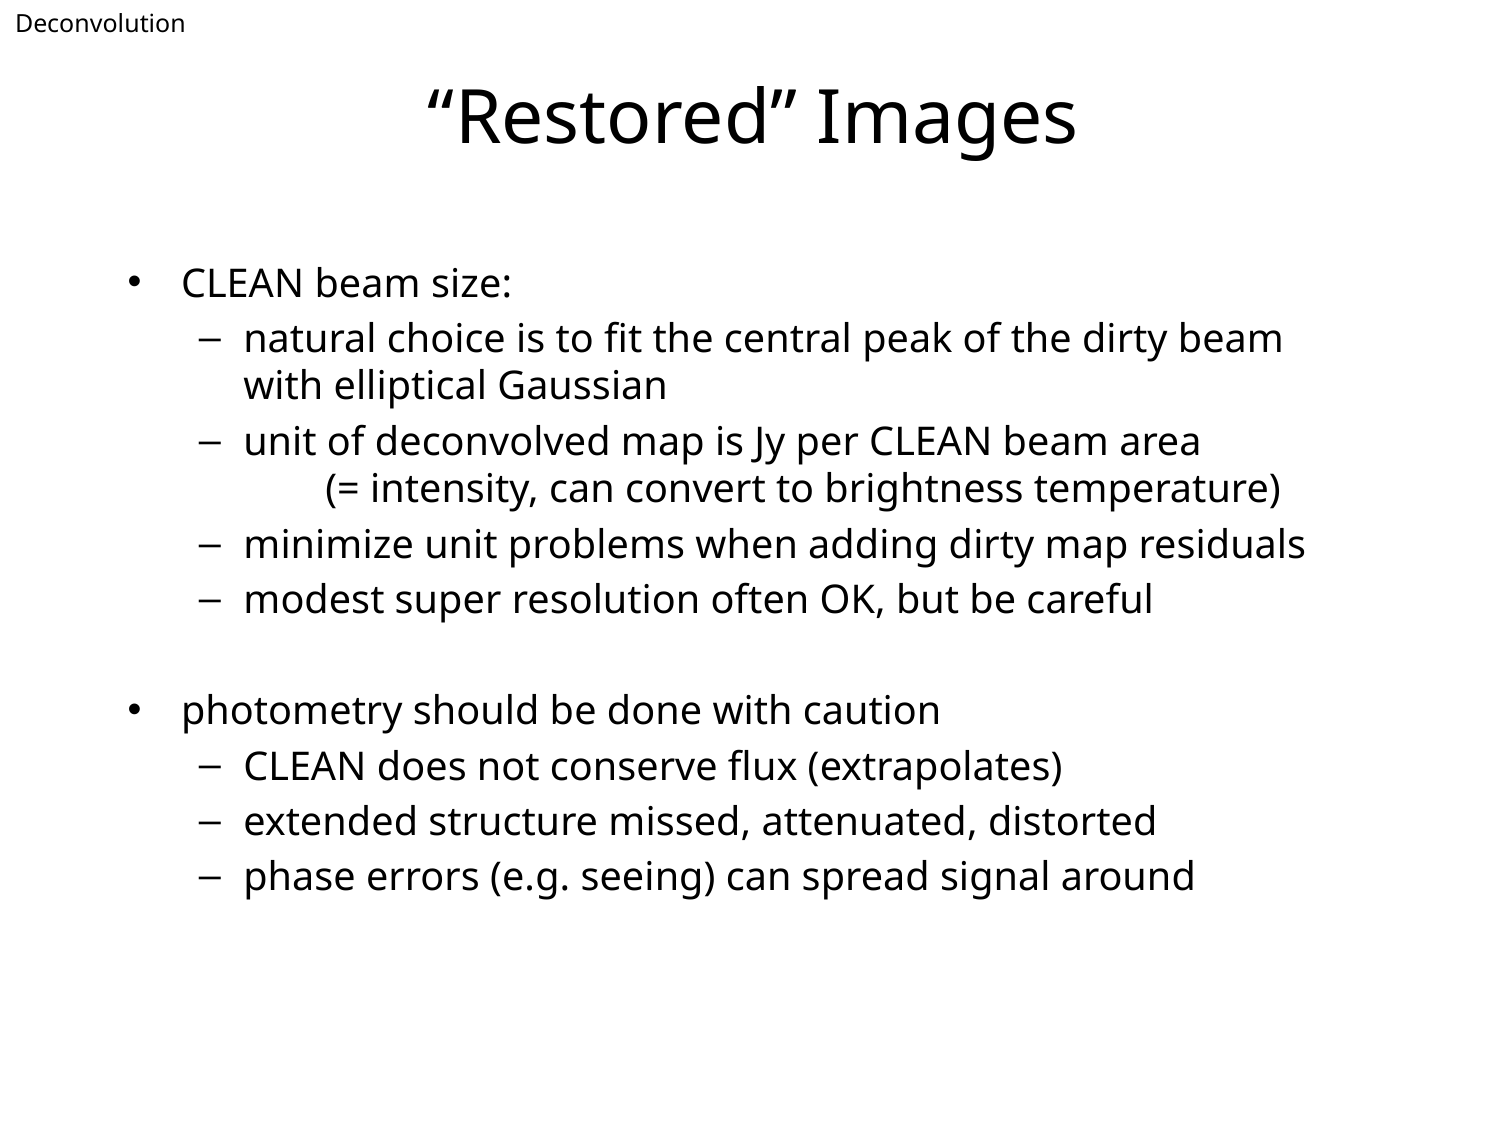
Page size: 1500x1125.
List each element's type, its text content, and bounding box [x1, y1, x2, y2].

list CLEAN beam size: natural choice is to fit the central peak of the dirty beam with elliptical Gaussian unit of deconvolved map is Jy per CLEAN beam area (= intensity, can convert to brightness temperature) minimize unit problems when adding dirty map residuals modest super resolution often OK, but be careful photometry should be done with caution CLEAN does not conserve flux (extrapolates) extended structure missed, attenuated, distorted phase errors (e.g. seeing) can spread signal around [112, 249, 1338, 1000]
text_box Deconvolution [0, 0, 382, 75]
text_box “Restored” Images [78, 20, 1429, 208]
